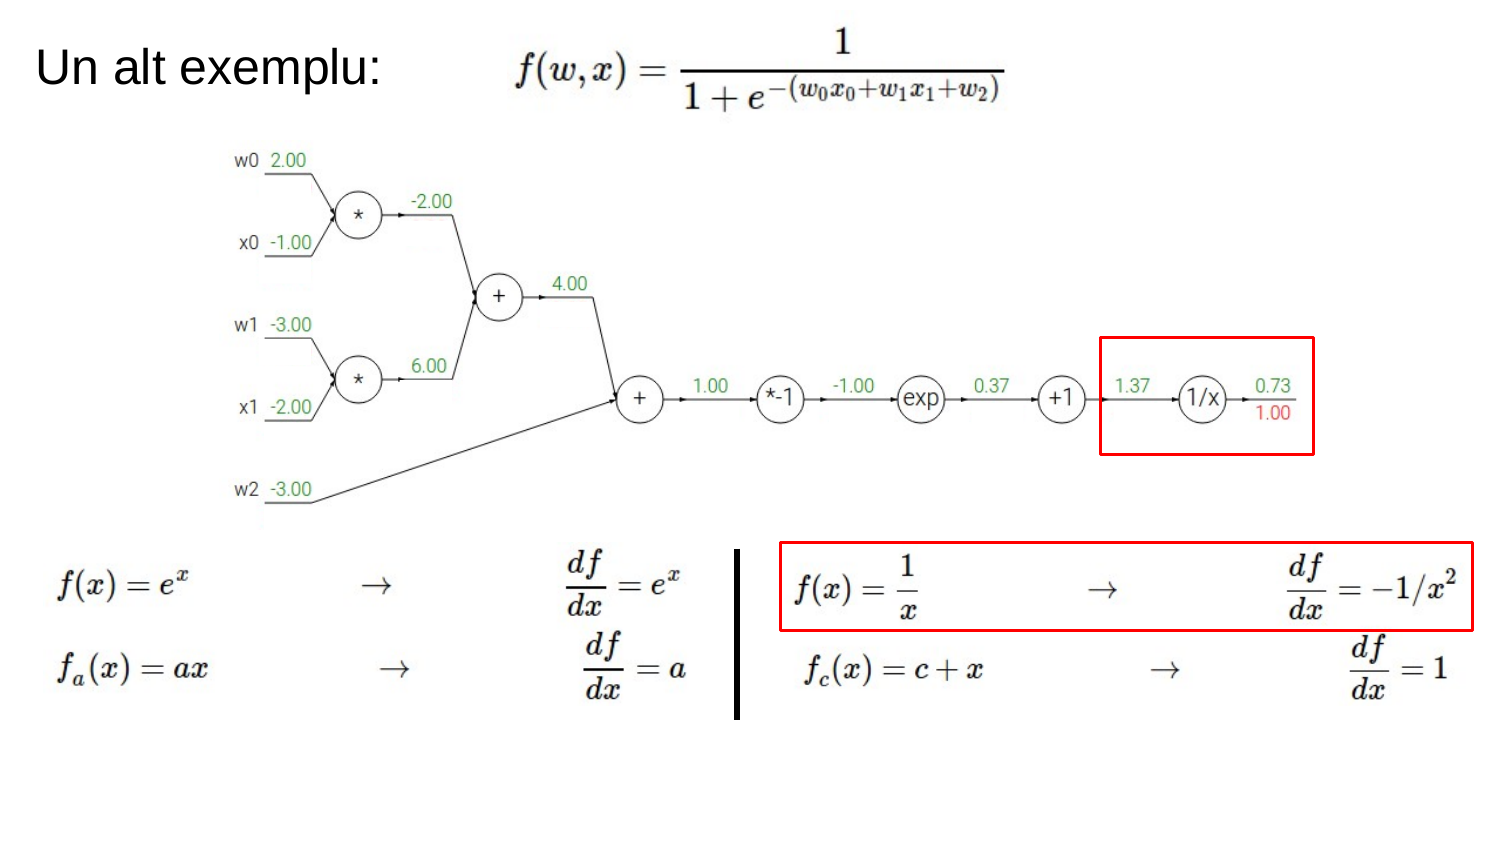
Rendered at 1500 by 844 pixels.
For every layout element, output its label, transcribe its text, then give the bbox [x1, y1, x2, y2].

text_box [1305, 337, 1314, 455]
picture [219, 140, 1301, 530]
picture [506, 10, 1014, 129]
picture [774, 542, 1474, 707]
picture [43, 542, 700, 707]
text_box Un alt exemplu: [20, 19, 501, 84]
